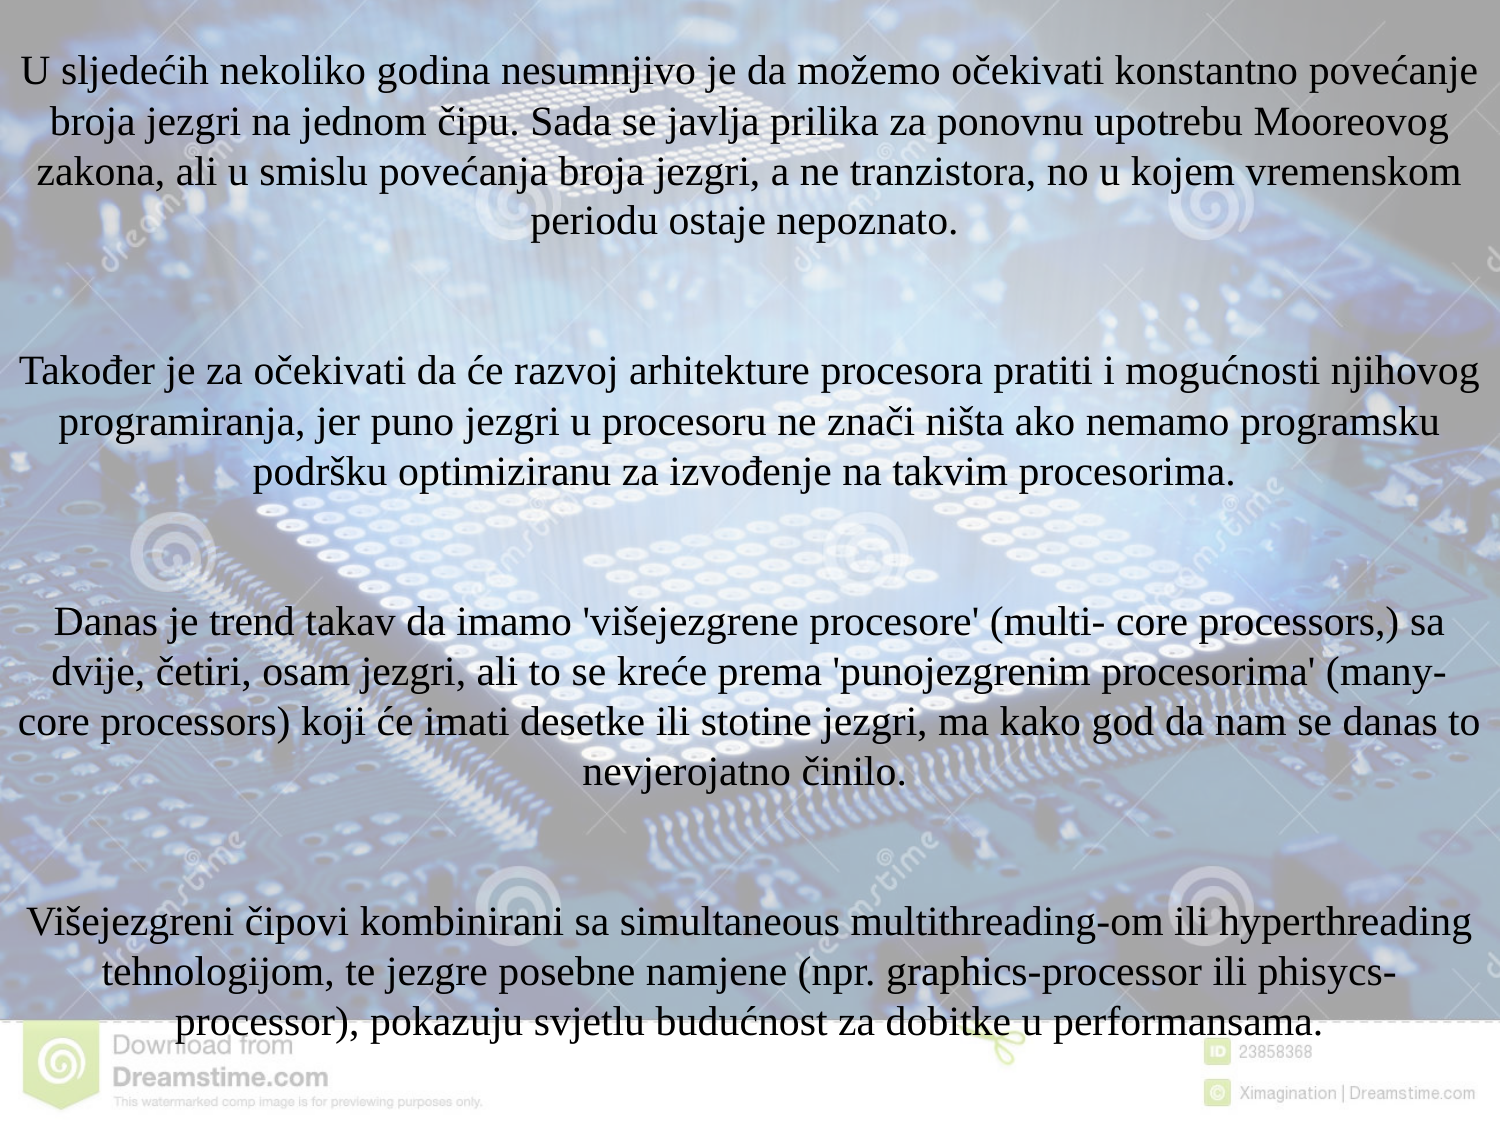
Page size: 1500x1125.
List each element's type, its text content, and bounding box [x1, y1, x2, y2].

text_box U sljedećih nekoliko godina nesumnjivo je da možemo očekivati konstantno povećanje broja jezgri na jednom čipu. Sada se javlja prilika za ponovnu upotrebu Mooreovog zakona, ali u smislu povećanja broja jezgri, a ne tranzistora, no u kojem vremenskom periodu ostaje nepoznato. Također je za očekivati da će razvoj arhitekture procesora pratiti i mogućnosti njihovog programiranja, jer puno jezgri u procesoru ne znači ništa ako nemamo programsku podršku optimiziranu za izvođenje na takvim procesorima. Danas je trend takav da imamo 'višejezgrene procesore' (multi- core processors,) sa dvije, četiri, osam jezgri, ali to se kreće prema 'punojezgrenim procesorima' (many- core processors) koji će imati desetke ili stotine jezgri, ma kako god da nam se danas to nevjerojatno činilo. Višejezgreni čipovi kombinirani sa simultaneous multithreading-om ili hyperthreading tehnologijom, te jezgre posebne namjene (npr. graphics-processor ili phisycs-processor), pokazuju svjetlu budućnost za dobitke u performansama. [0, 35, 1500, 1052]
